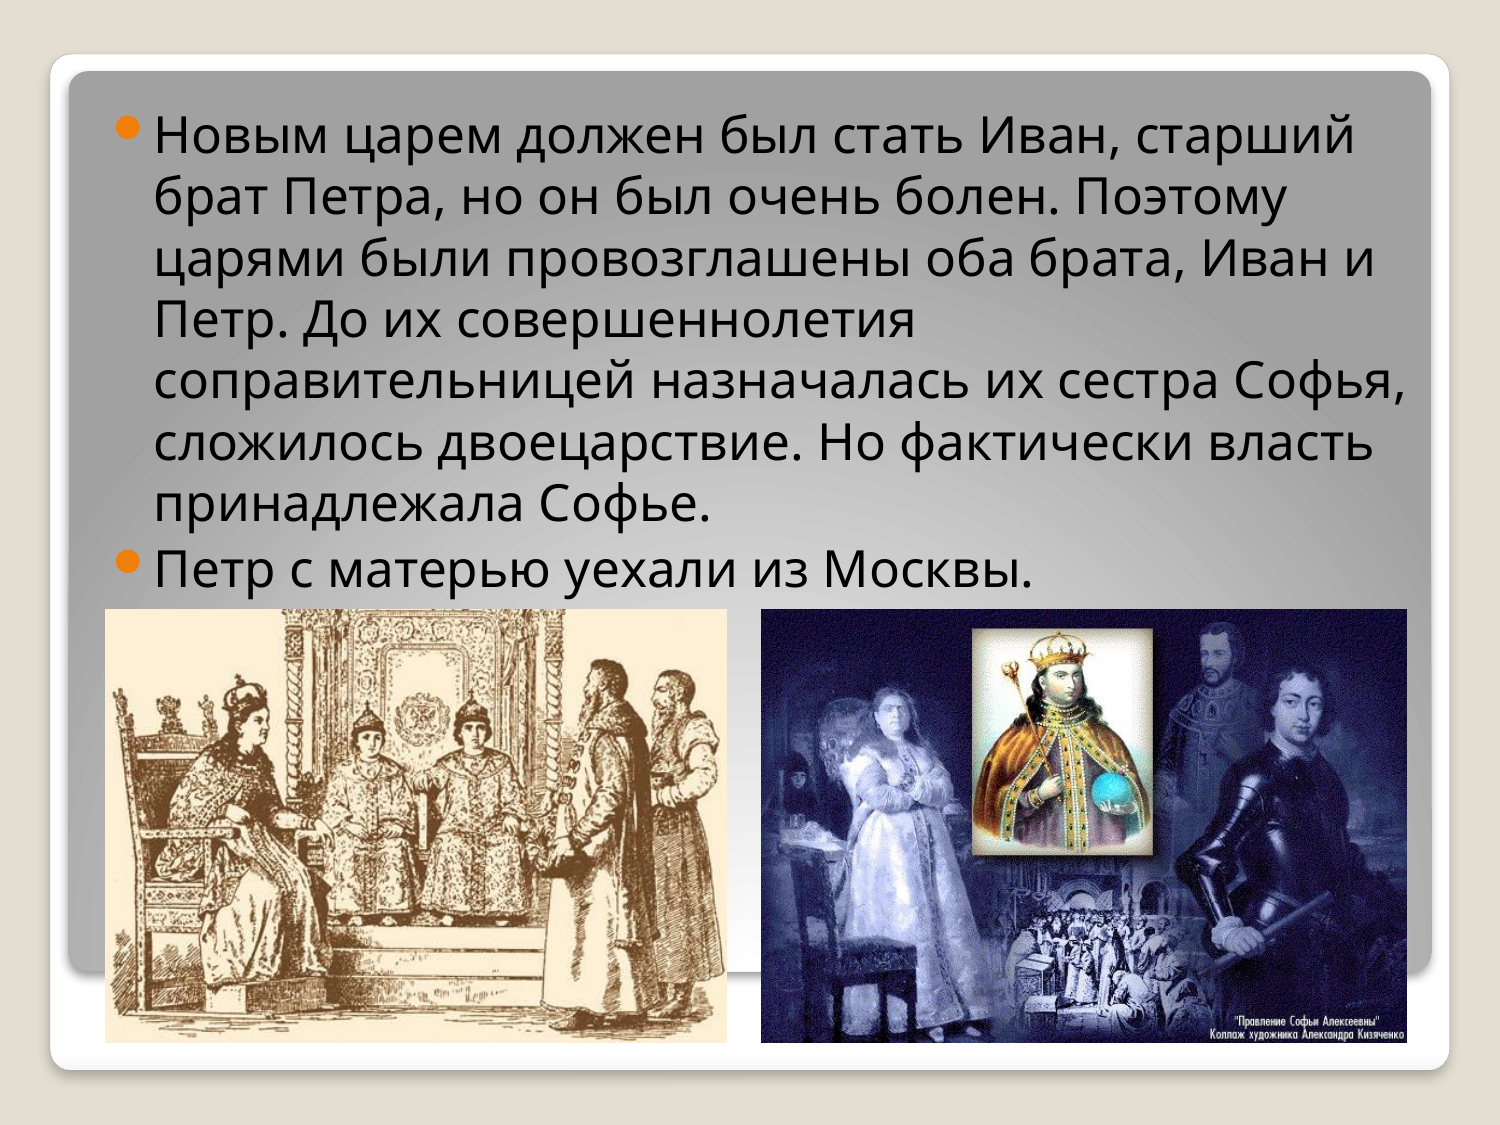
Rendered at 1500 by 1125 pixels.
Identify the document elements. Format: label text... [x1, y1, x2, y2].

picture [105, 609, 727, 1044]
list Новым царем должен был стать Иван, старший брат Петра, но он был очень болен. Поэтому царями были провозглашены оба брата, Иван и Петр. До их совершеннолетия соправительницей назначалась их сестра Софья, сложилось двоецарствие. Но фактически власть принадлежала Софье. Петр с матерью уехали из Москвы. [82, 86, 1425, 610]
picture [761, 609, 1407, 1044]
